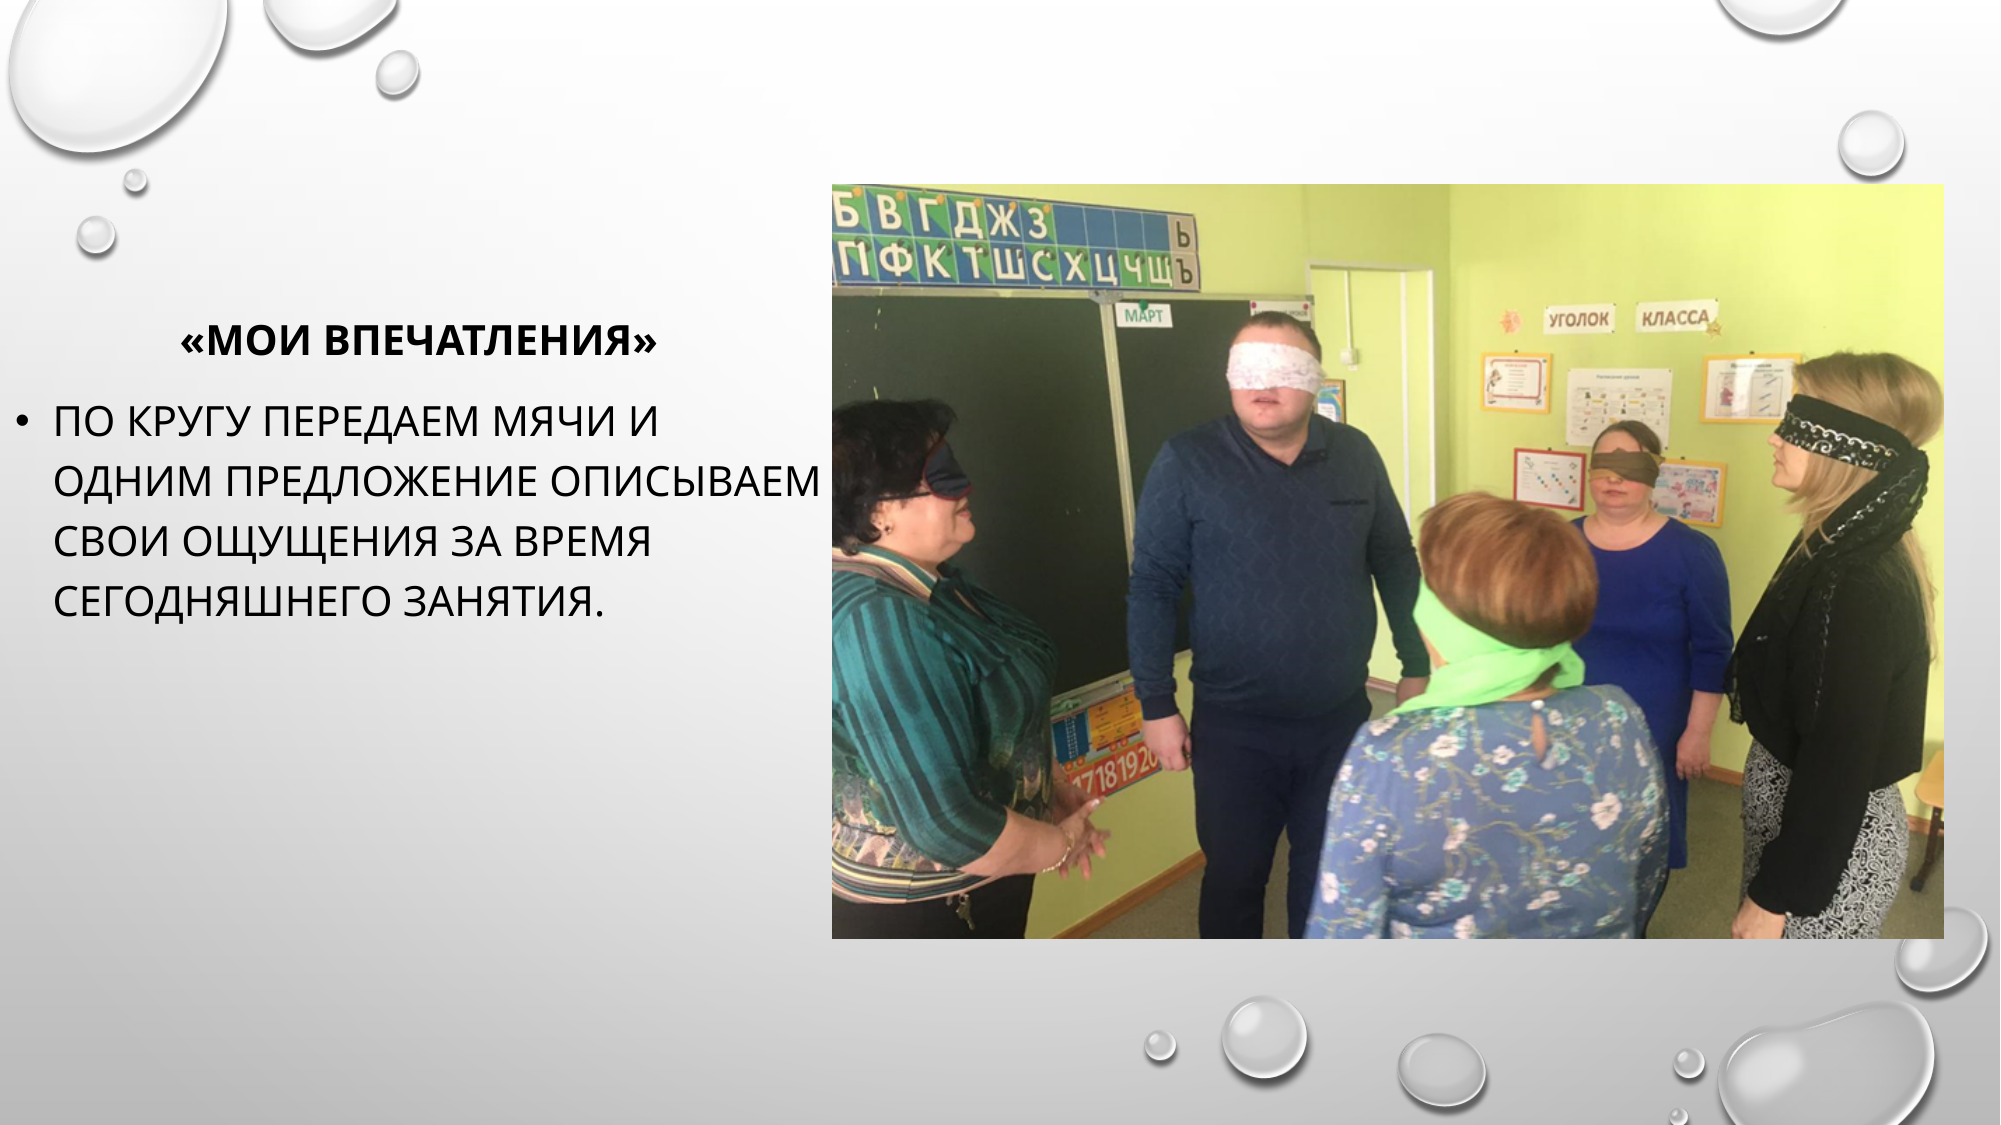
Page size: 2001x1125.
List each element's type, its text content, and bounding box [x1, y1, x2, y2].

list «Мои впечатления» По кругу передаем мячи и одним предложение описываем свои ощущения за время сегодняшнего занятия. [0, 296, 826, 670]
picture [0, 0, 2000, 1125]
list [832, 184, 1944, 939]
